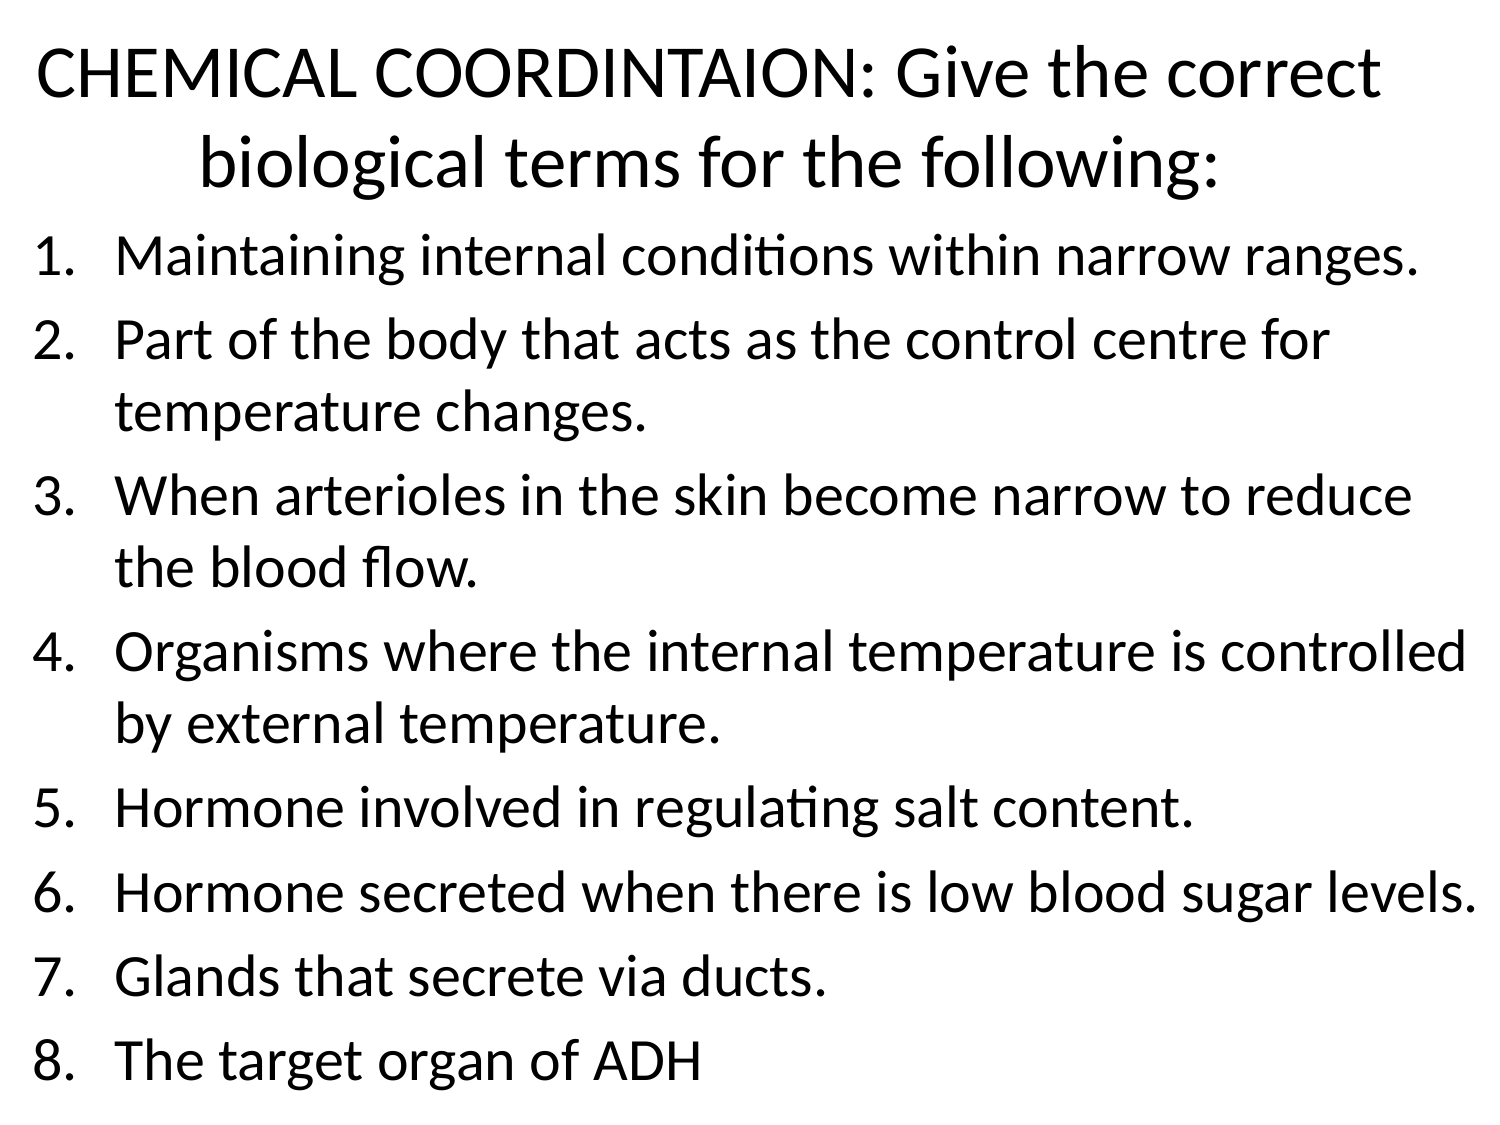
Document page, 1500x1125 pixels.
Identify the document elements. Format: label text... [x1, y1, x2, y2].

list Maintaining internal conditions within narrow ranges. Part of the body that acts as the control centre for temperature changes. When arterioles in the skin become narrow to reduce the blood flow. Organisms where the internal temperature is controlled by external temperature. Hormone involved in regulating salt content. Hormone secreted when there is low blood sugar levels. Glands that secrete via ducts. The target organ of ADH [17, 208, 1500, 1125]
title CHEMICAL COORDINTAION: Give the correct biological terms for the following: [0, 19, 1451, 207]
